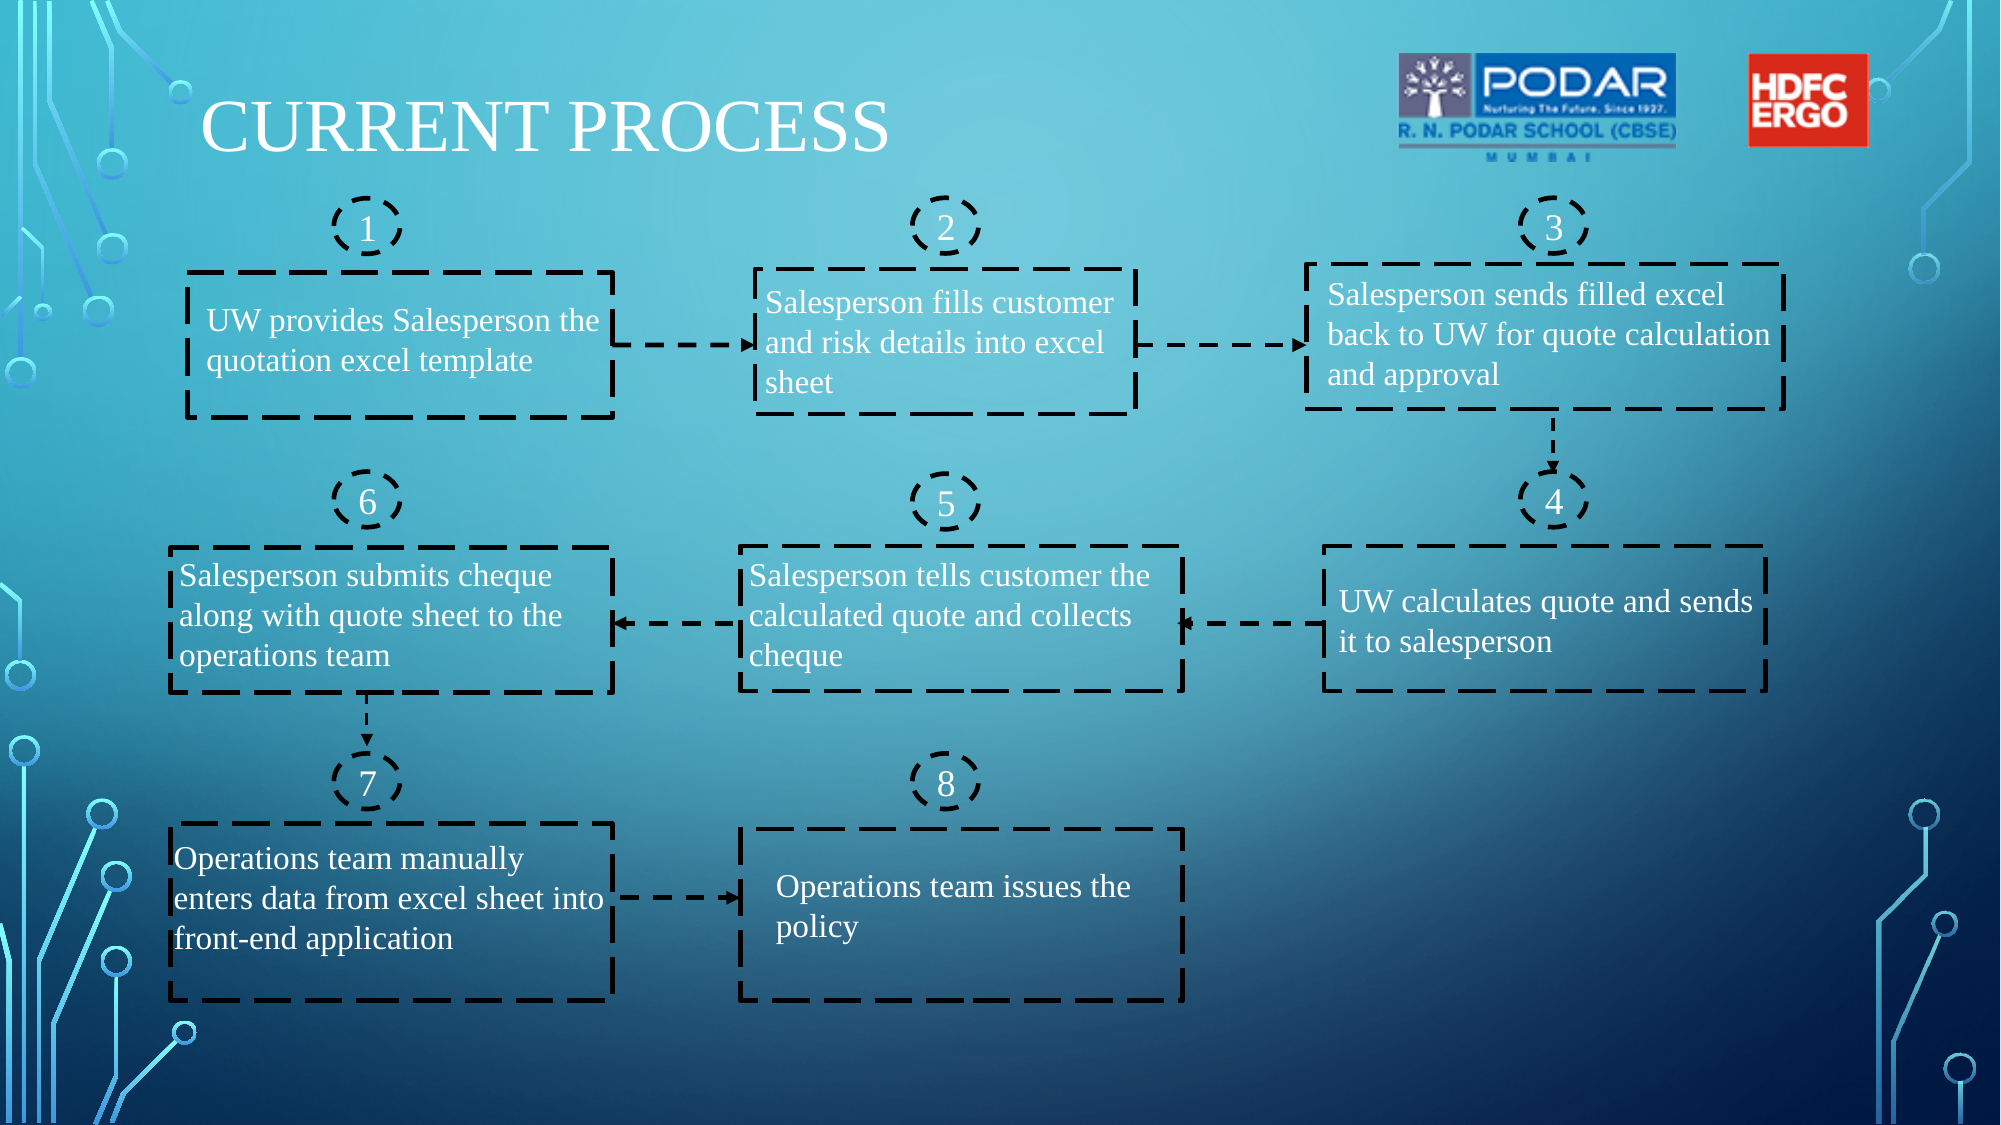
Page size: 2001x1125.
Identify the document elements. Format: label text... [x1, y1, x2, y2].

title Current process [185, 15, 1242, 239]
text_box [754, 268, 1137, 273]
text_box [1323, 545, 1767, 572]
text_box [169, 964, 614, 1002]
text_box Salesperson submits cheque along with quote sheet to the operations team [164, 545, 655, 681]
text_box 8 [911, 752, 980, 811]
text_box Operations team manually enters data from excel sheet into front-end application [158, 829, 649, 964]
text_box Salesperson sends filled excel back to UW for quote calculation and approval [1312, 264, 1809, 400]
text_box [170, 823, 614, 829]
text_box [754, 408, 1137, 415]
text_box [1305, 263, 1785, 410]
text_box [186, 271, 614, 419]
picture [1748, 53, 1869, 148]
text_box [739, 681, 1184, 692]
text_box 5 [911, 472, 980, 531]
text_box 2 [911, 196, 980, 255]
text_box 1 [332, 196, 402, 256]
text_box [739, 828, 1184, 1002]
text_box Salesperson fills customer and risk details into excel sheet [750, 273, 1146, 408]
text_box 4 [1519, 470, 1588, 529]
text_box [169, 681, 614, 694]
text_box UW provides Salesperson the quotation excel template [191, 290, 617, 386]
text_box 7 [332, 752, 402, 811]
text_box [1323, 667, 1767, 692]
text_box Salesperson tells customer the calculated quote and collects cheque [734, 545, 1225, 681]
text_box Operations team issues the policy [760, 857, 1251, 952]
text_box 6 [332, 470, 402, 529]
text_box 3 [1519, 196, 1588, 255]
picture [1390, 53, 1691, 163]
text_box UW calculates quote and sends it to salesperson [1323, 572, 1814, 667]
